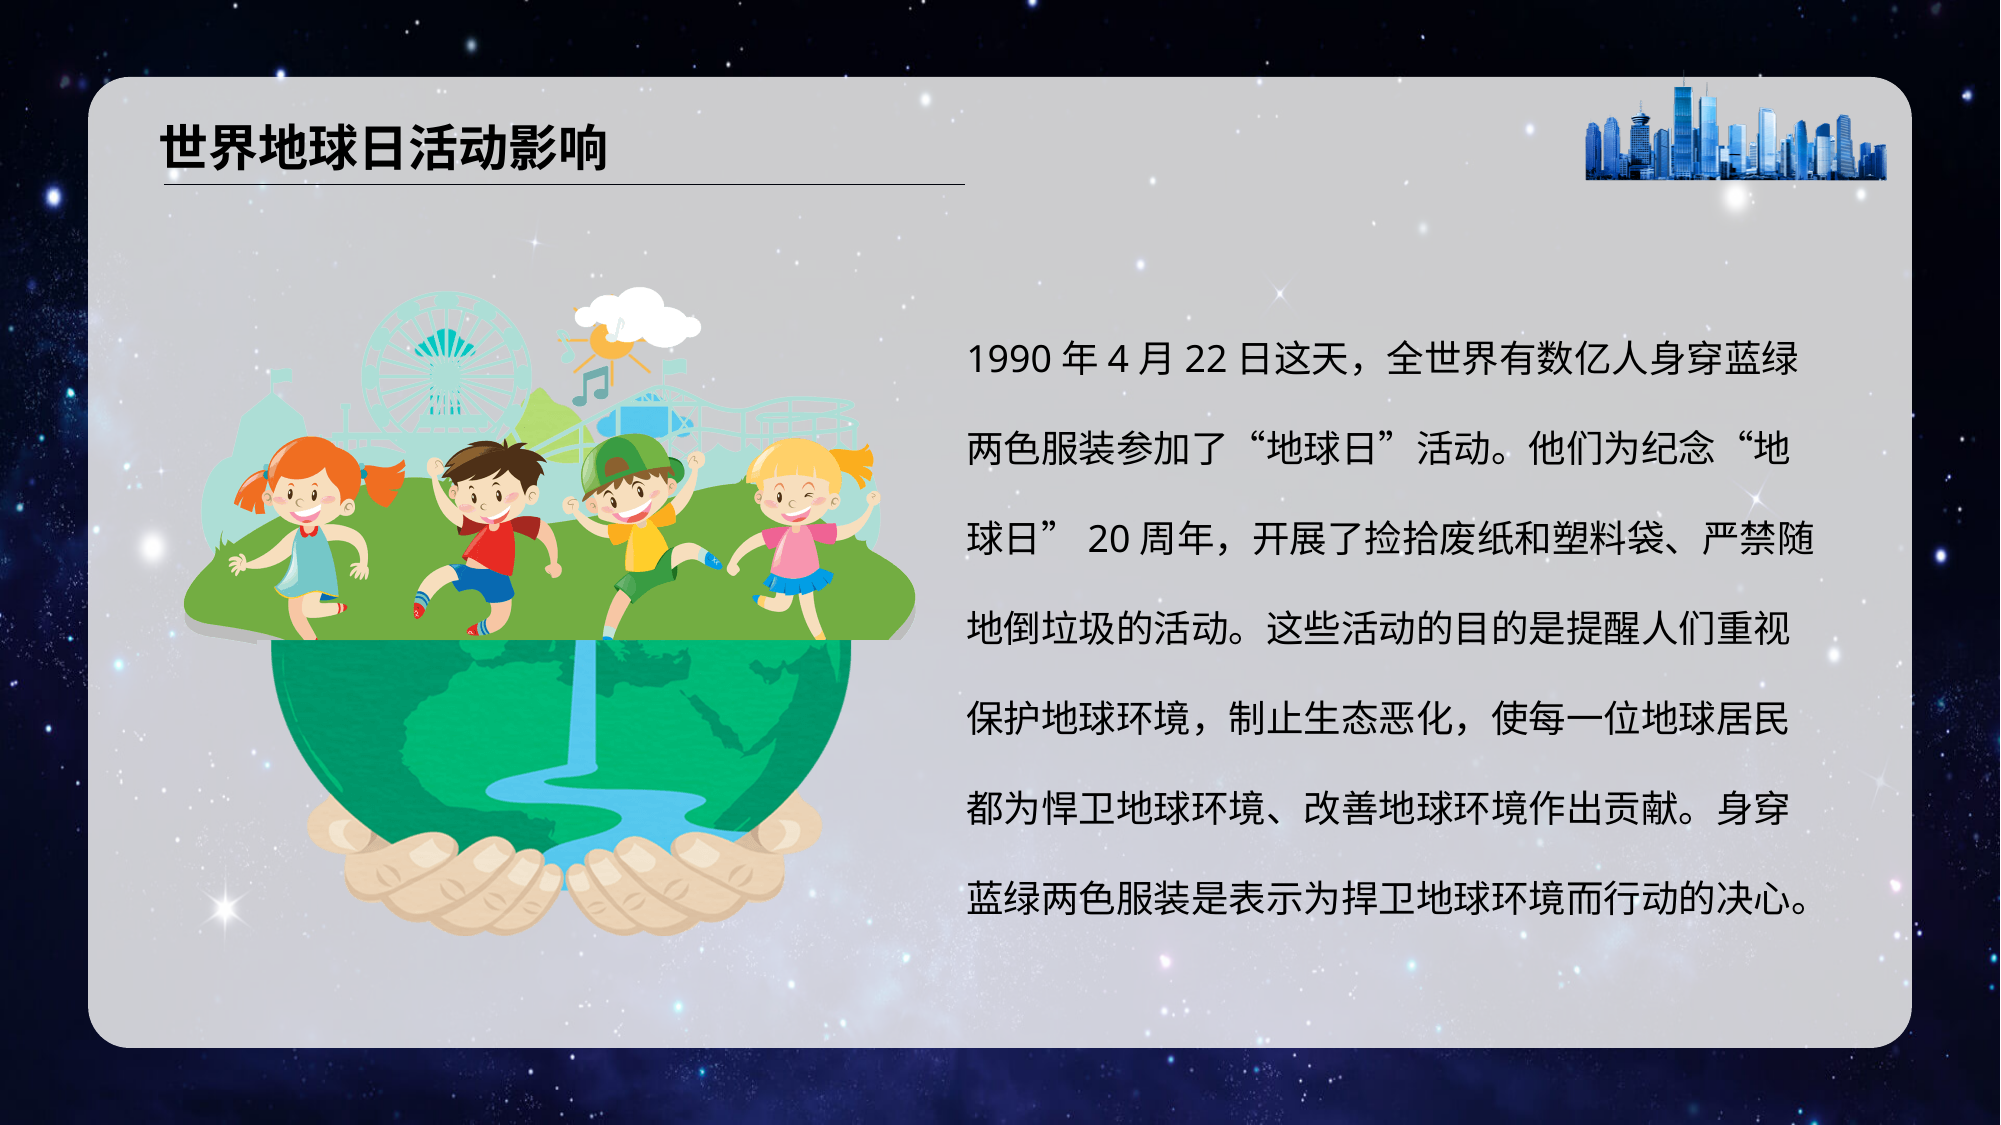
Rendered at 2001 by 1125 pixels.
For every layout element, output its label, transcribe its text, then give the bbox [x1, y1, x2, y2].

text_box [143, 109, 976, 186]
picture [0, 0, 2000, 1125]
text_box 1990年4月22日这天，全世界有数亿人身穿蓝绿两色服装参加了“地球日”活动。他们为纪念“地球日”20周年，开展了捡拾废纸和塑料袋、严禁随地倒垃圾的活动。这些活动的目的是提醒人们重视保护地球环境，制止生态恶化，使每一位地球居民都为悍卫地球环境、改善地球环境作出贡献。身穿蓝绿两色服装是表示为捍卫地球环境而行动的决心。 [951, 238, 1834, 973]
